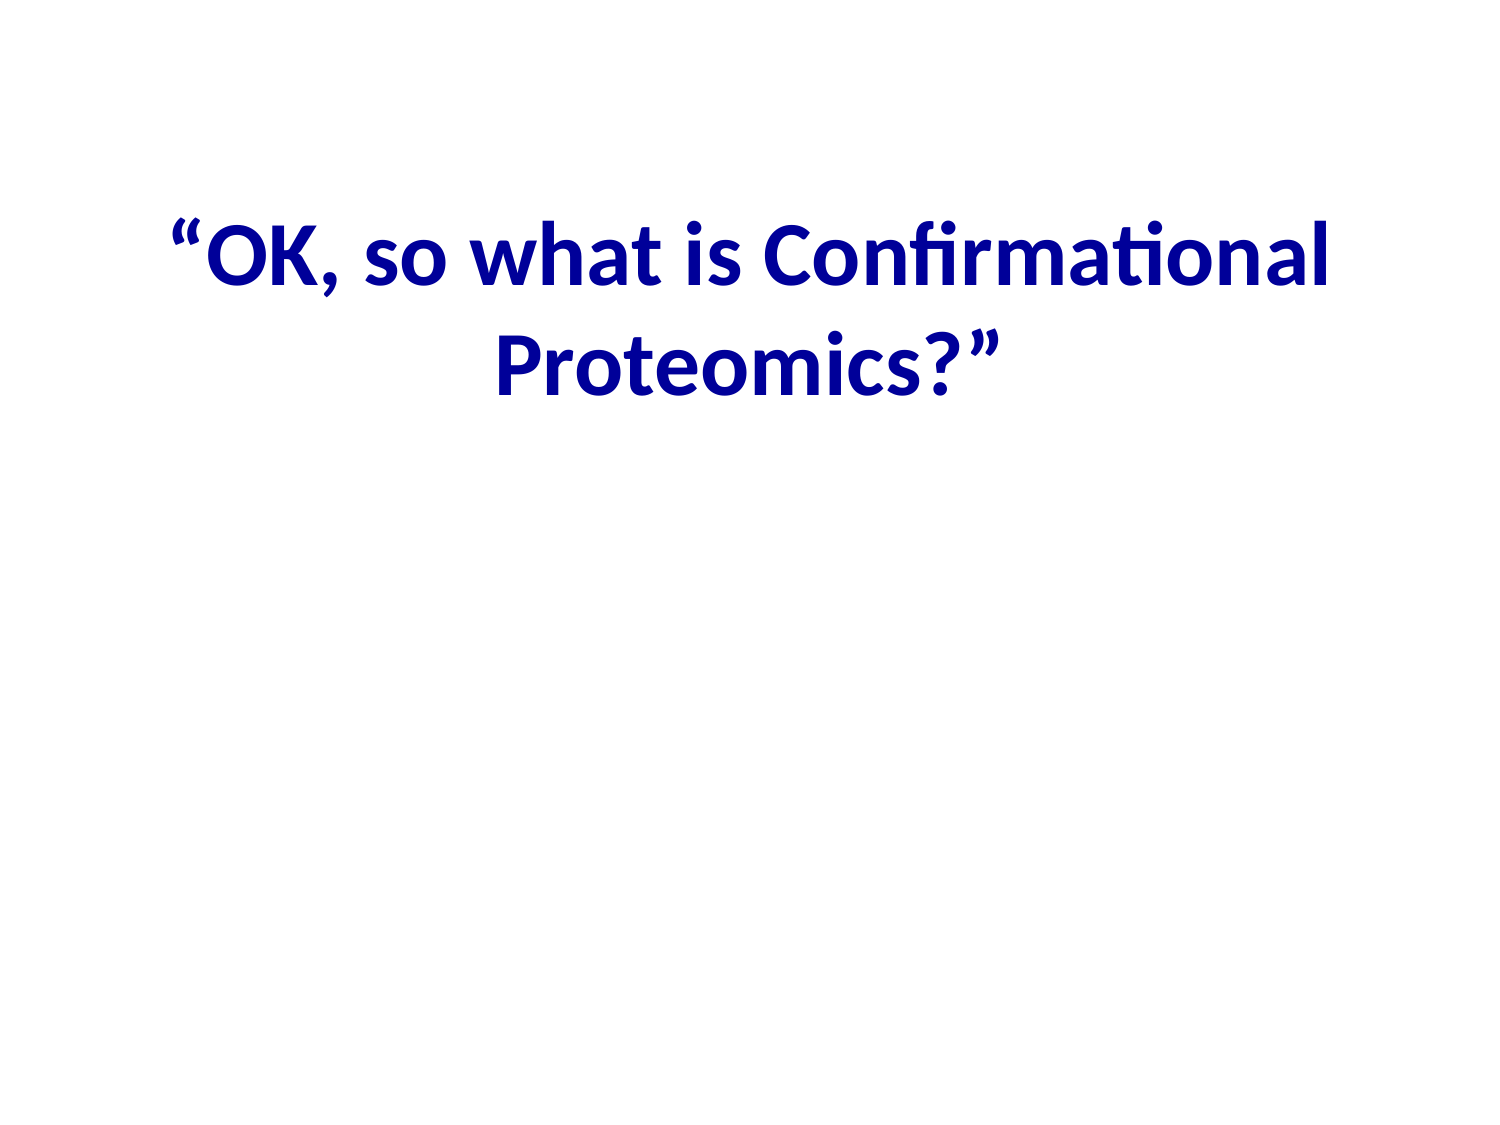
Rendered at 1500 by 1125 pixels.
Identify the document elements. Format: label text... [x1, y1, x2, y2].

title “OK, so what is Confirmational Proteomics?” [75, 182, 1425, 425]
